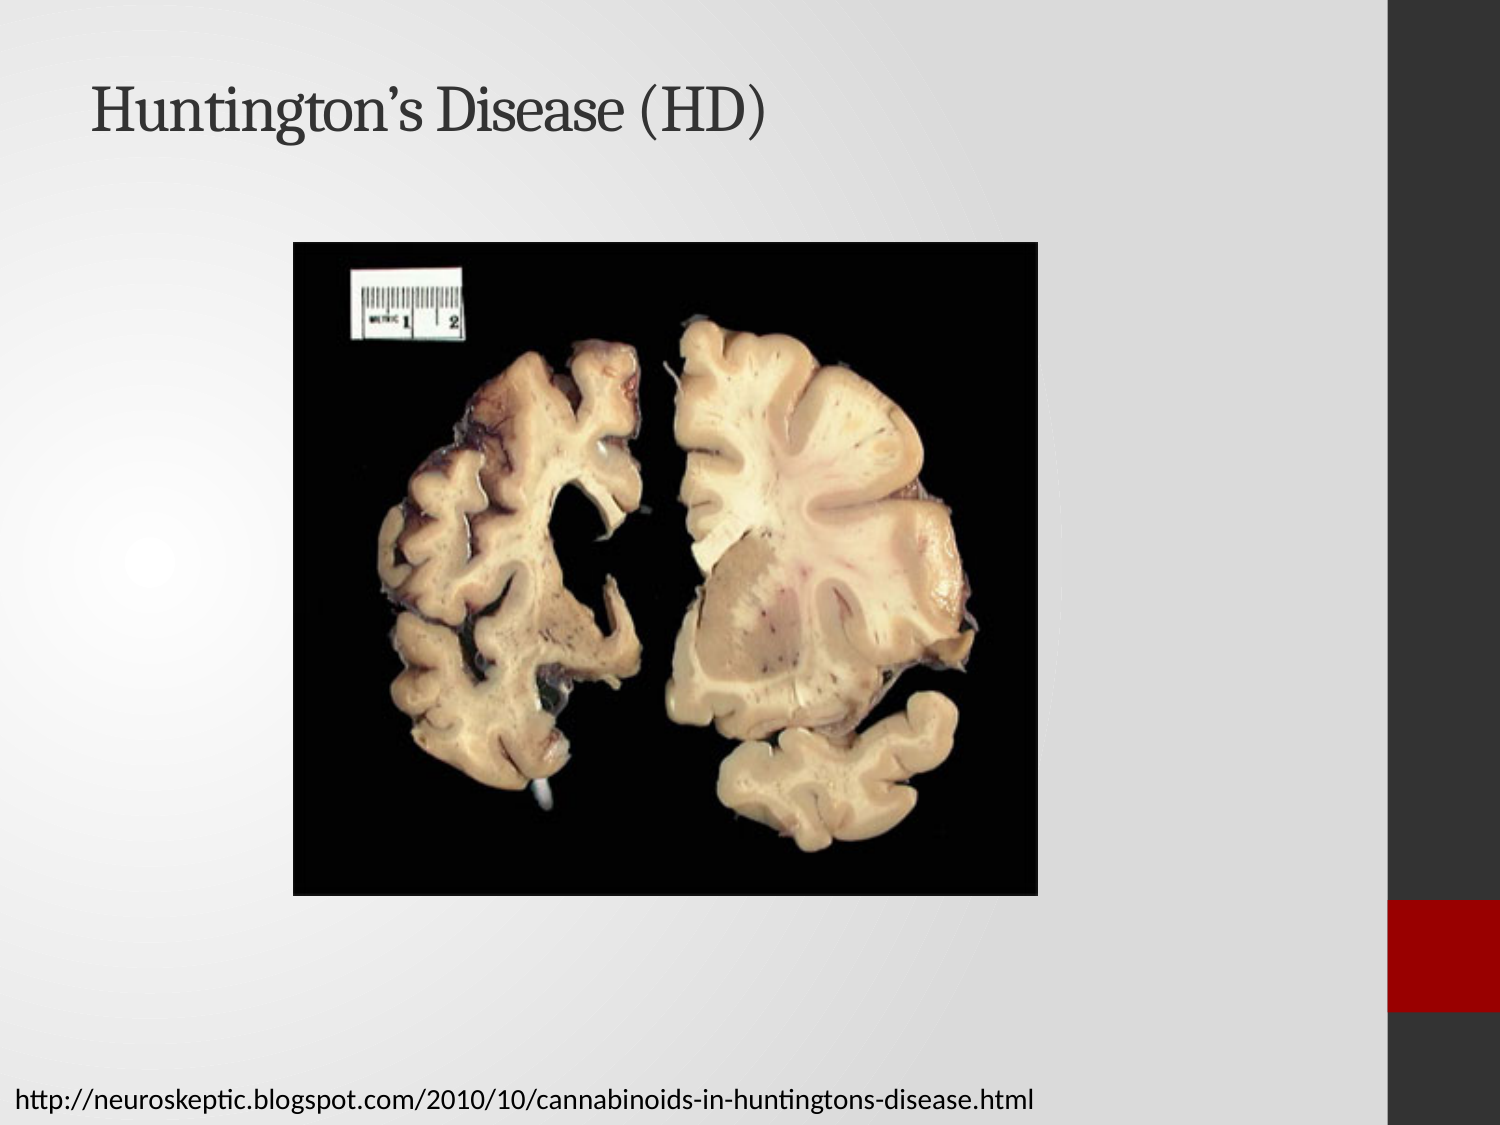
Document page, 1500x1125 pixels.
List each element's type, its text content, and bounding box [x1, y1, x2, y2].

picture [292, 241, 1039, 896]
title Huntington’s Disease (HD) [75, 45, 1325, 164]
text_box http://neuroskeptic.blogspot.com/2010/10/cannabinoids-in-huntingtons-disease.html [0, 1072, 1208, 1123]
